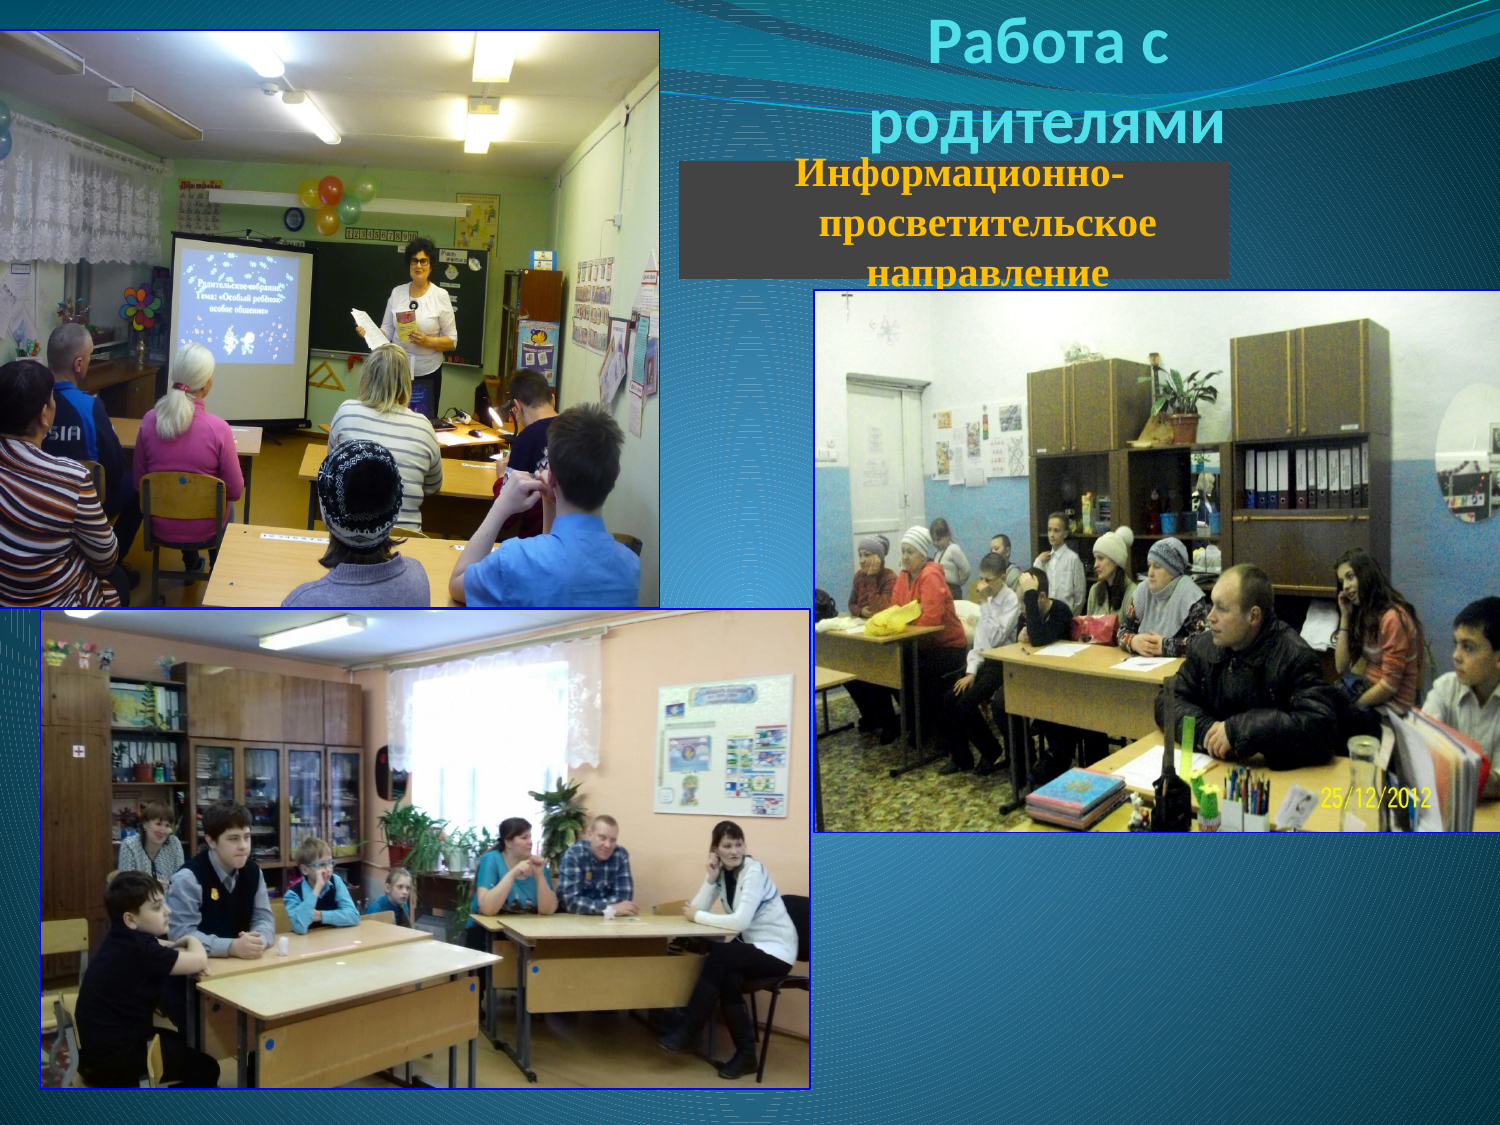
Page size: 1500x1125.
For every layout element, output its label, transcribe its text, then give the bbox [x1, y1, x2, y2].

picture [814, 290, 1500, 832]
title Работа с родителями [750, 30, 1347, 122]
picture [40, 609, 810, 1089]
subtitle Информационно-просветительское направление [679, 160, 1229, 279]
picture [0, 30, 660, 608]
